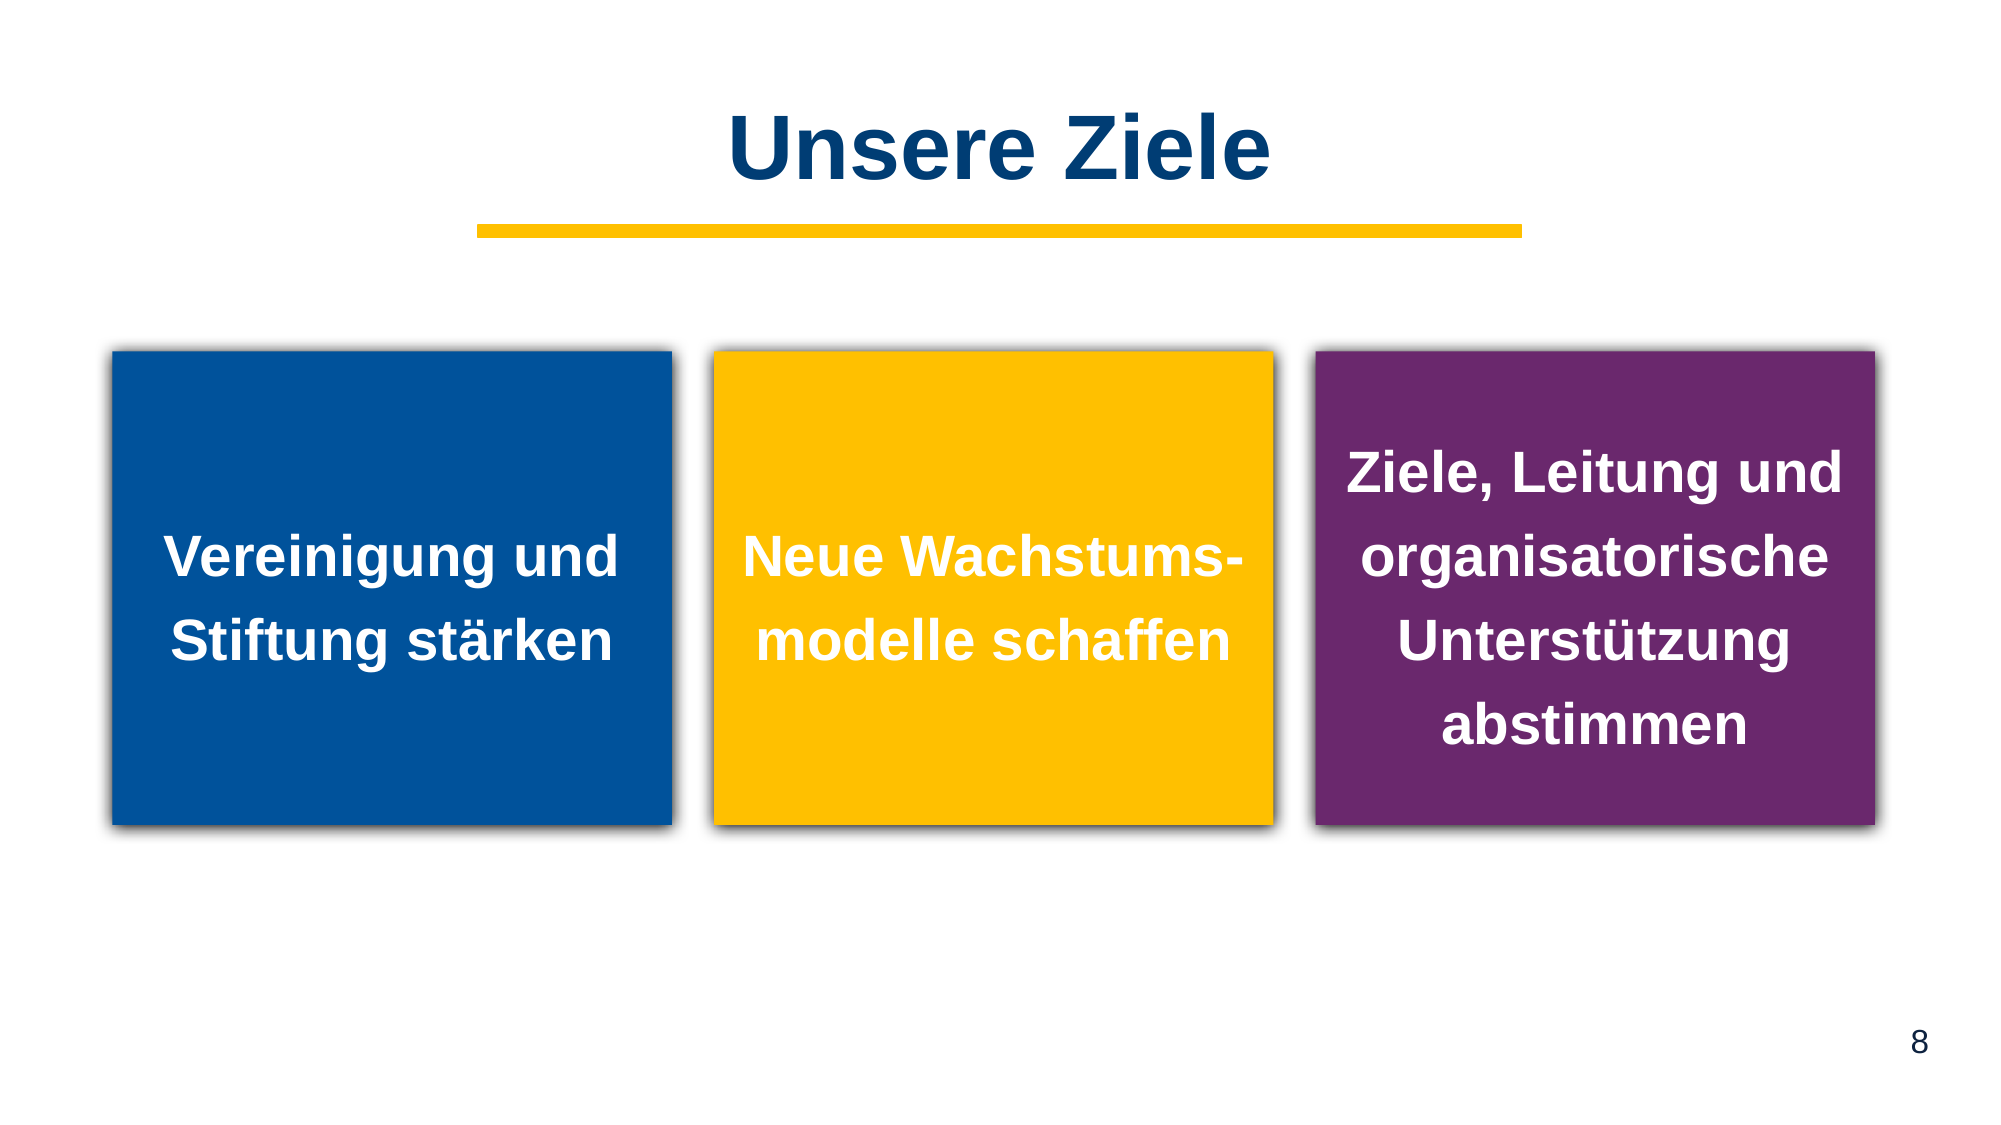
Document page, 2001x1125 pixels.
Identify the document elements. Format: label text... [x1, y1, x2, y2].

text_box Ziele, Leitung und organisatorische Unterstützung abstimmen [1315, 351, 1875, 825]
text_box Vereinigung und Stiftung stärken [112, 351, 672, 825]
title Unsere Ziele [137, 99, 1863, 200]
text_box Neue Wachstums- modelle schaffen [714, 351, 1274, 825]
